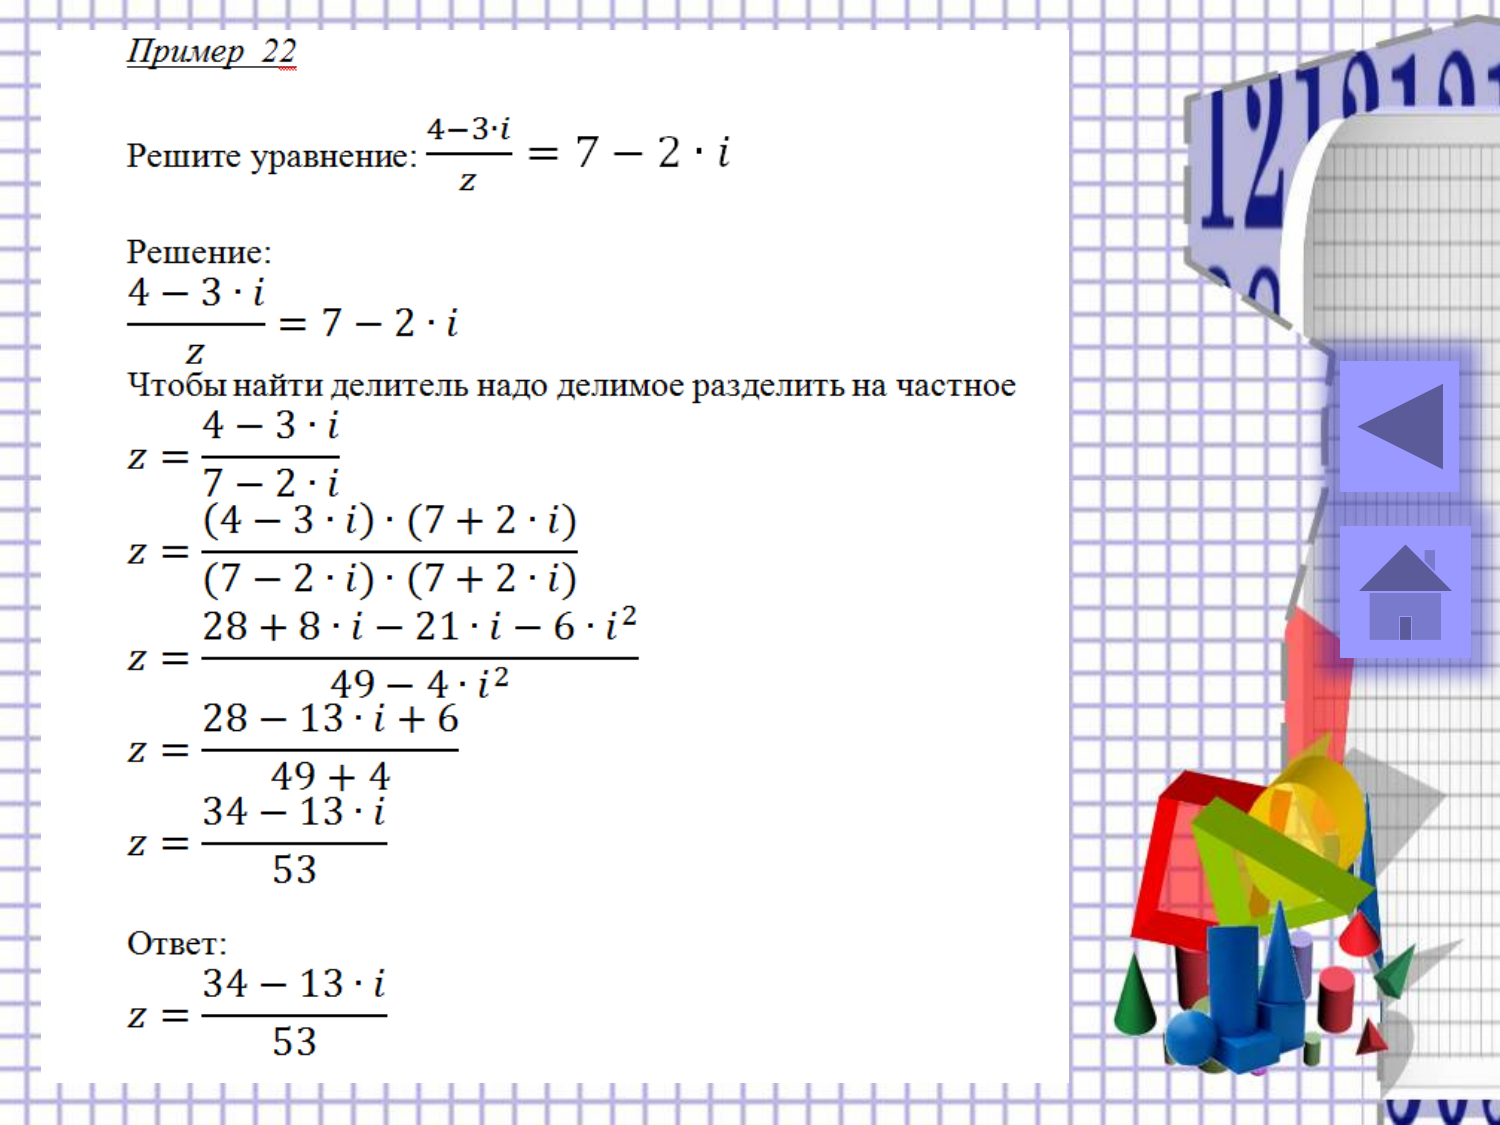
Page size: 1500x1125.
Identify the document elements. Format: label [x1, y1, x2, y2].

picture [0, 0, 1500, 1125]
text_box [1340, 361, 1459, 492]
text_box [1340, 527, 1471, 657]
